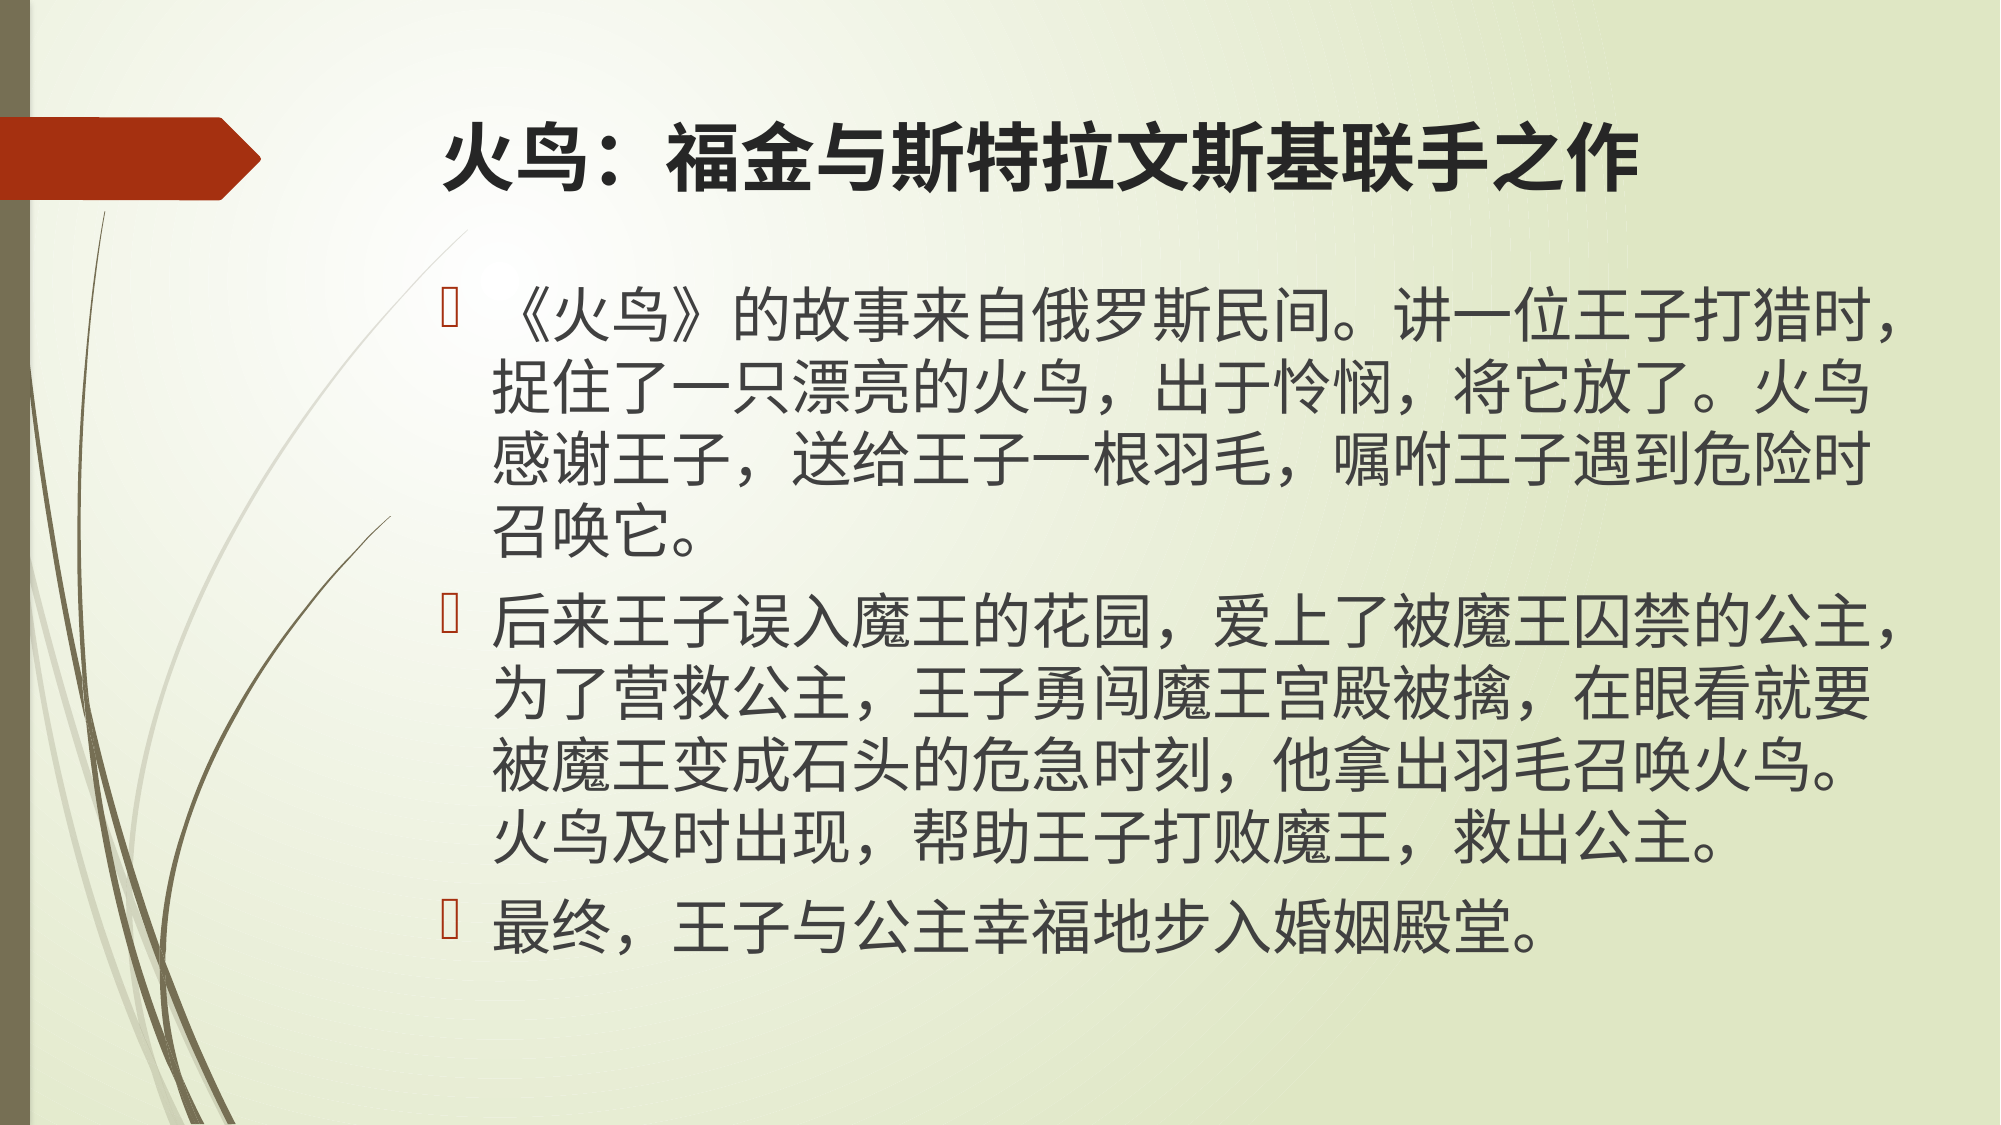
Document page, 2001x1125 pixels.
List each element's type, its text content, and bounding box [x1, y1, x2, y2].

list 《火鸟》的故事来自俄罗斯民间。讲一位王子打猎时，捉住了一只漂亮的火鸟，出于怜悯，将它放了。火鸟感谢王子，送给王子一根羽毛，嘱咐王子遇到危险时召唤它。 后来王子误入魔王的花园，爱上了被魔王囚禁的公主，为了营救公主，王子勇闯魔王宫殿被擒，在眼看就要被魔王变成石头的危急时刻，他拿出羽毛召唤火鸟。火鸟及时出现，帮助王子打败魔王，救出公主。 最终，王子与公主幸福地步入婚姻殿堂。 [424, 269, 1888, 1040]
title 火鸟：福金与斯特拉文斯基联手之作 [425, 102, 1888, 269]
